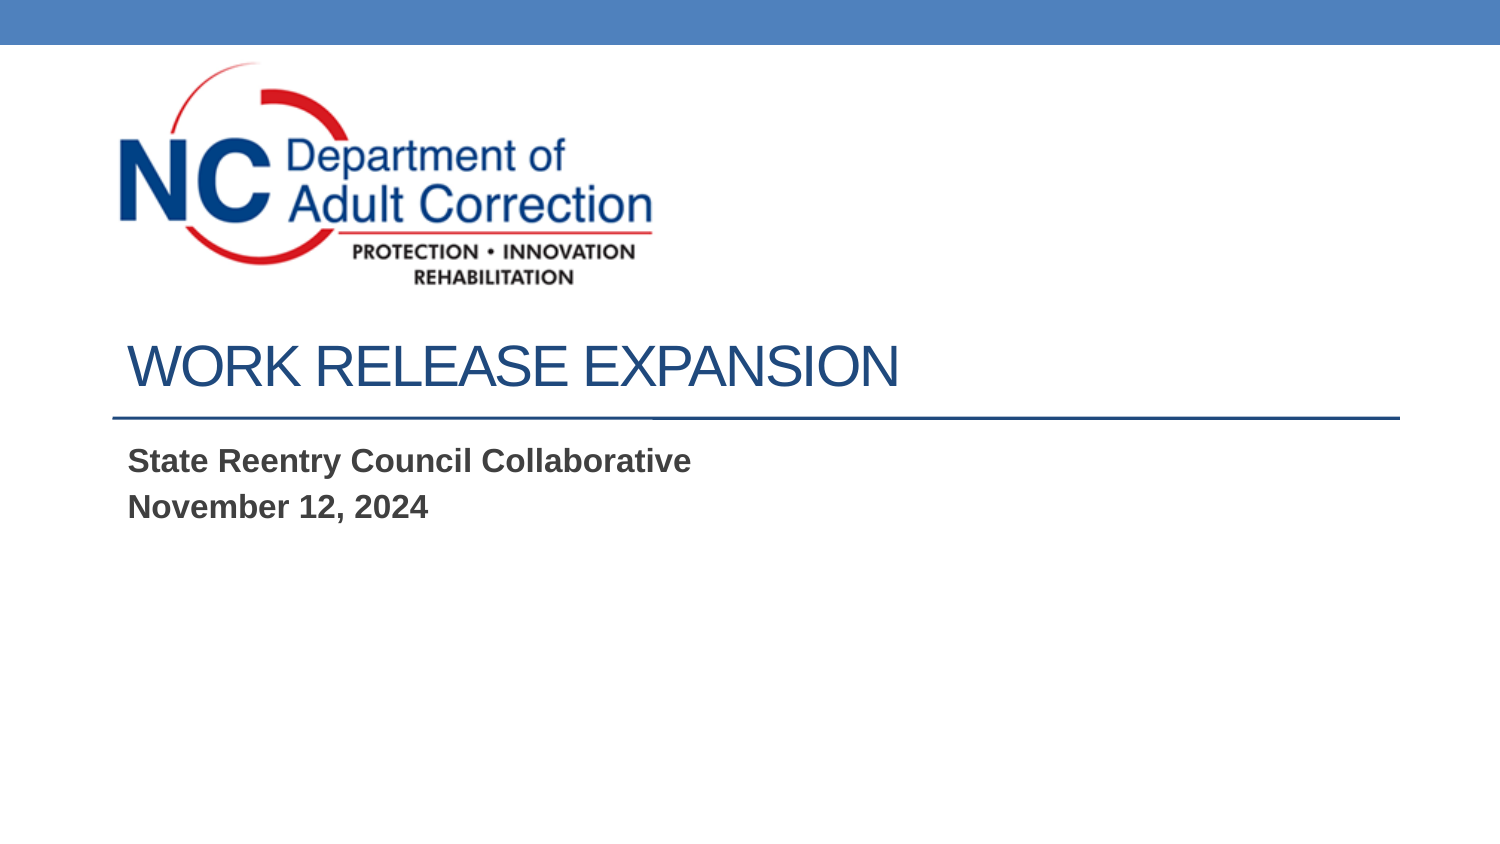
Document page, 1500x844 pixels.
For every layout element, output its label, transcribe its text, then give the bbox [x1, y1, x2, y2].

title Work Release expansion [112, 168, 1400, 406]
subtitle State Reentry Council Collaborative November 12, 2024 [112, 431, 1163, 647]
picture [113, 50, 660, 168]
